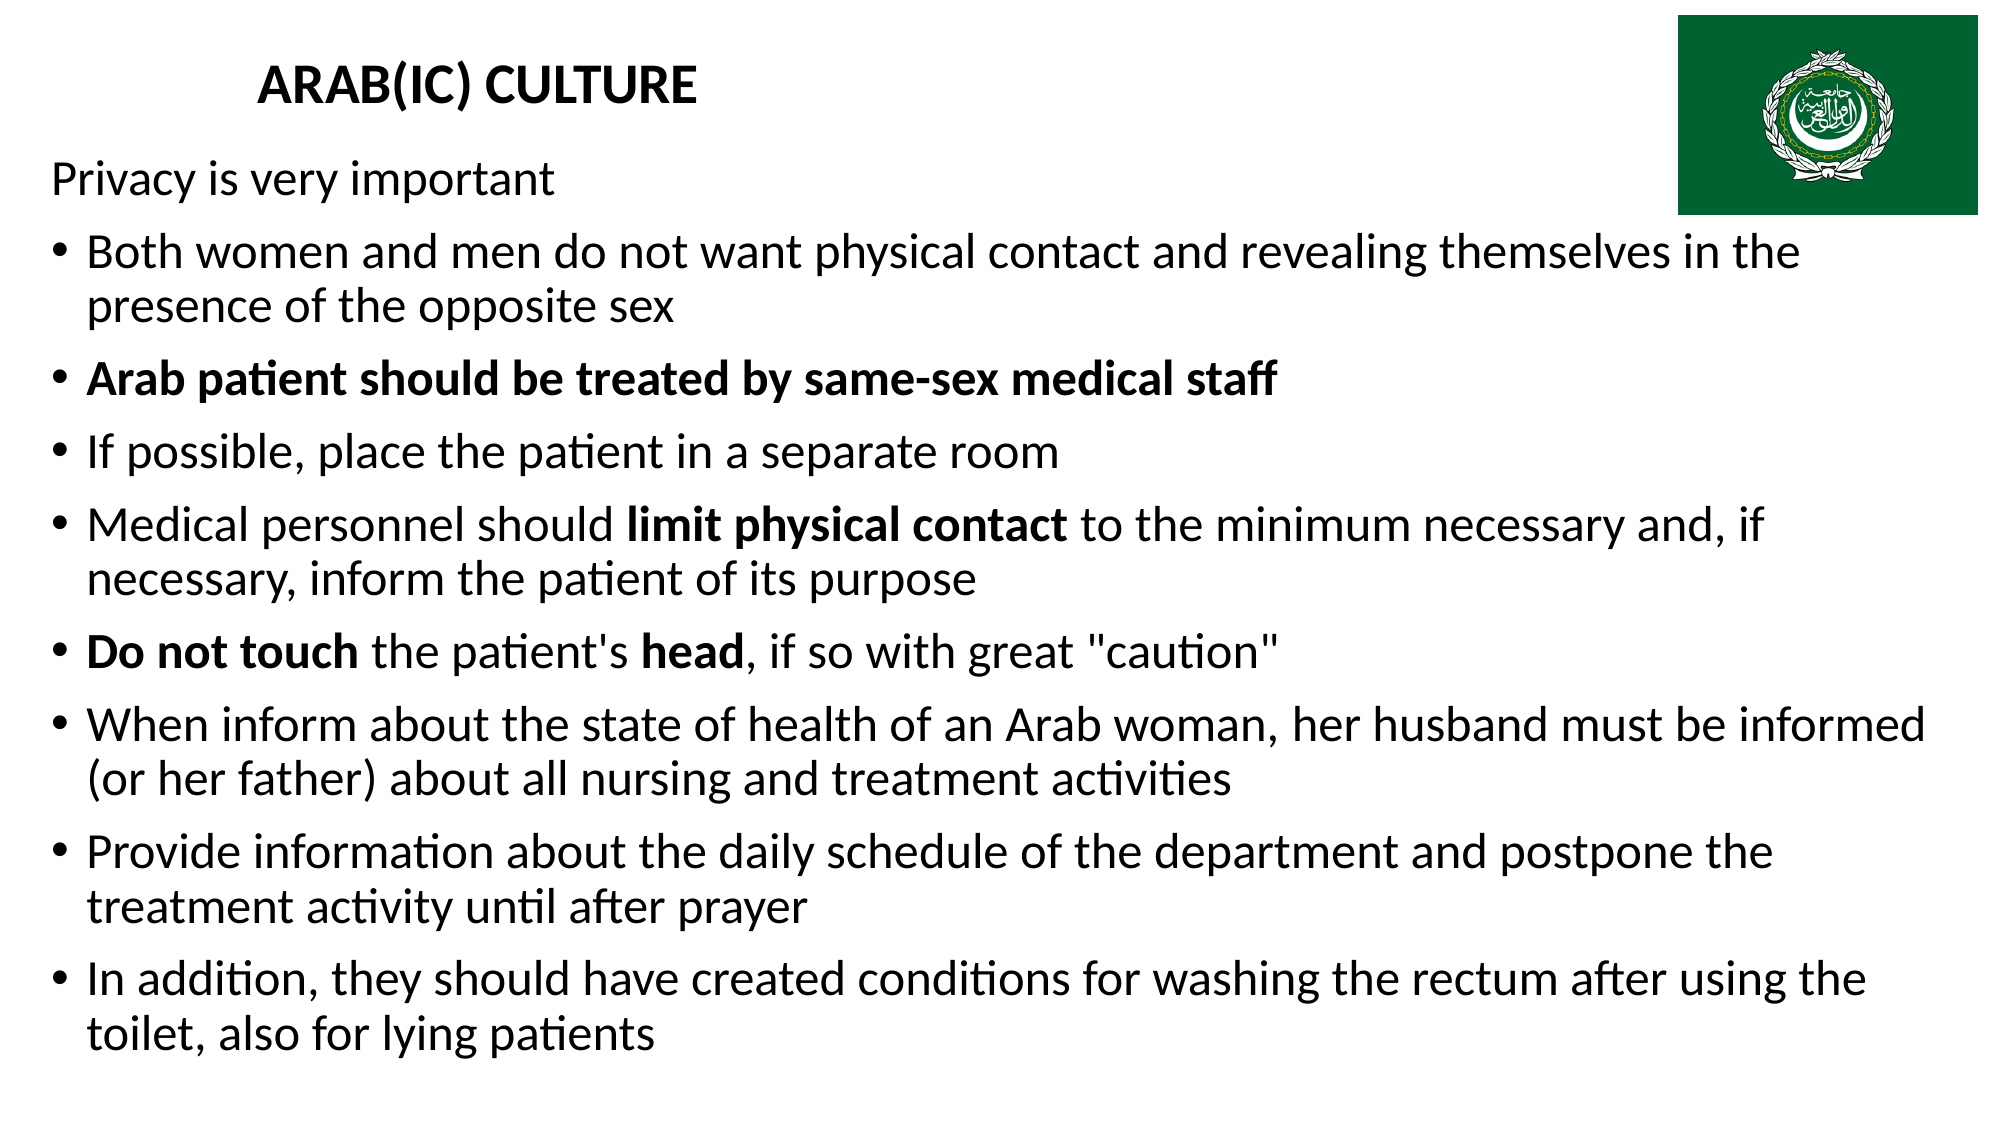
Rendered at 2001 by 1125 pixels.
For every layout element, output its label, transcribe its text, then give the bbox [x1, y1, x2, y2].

list Privacy is very important Both women and men do not want physical contact and revealing themselves in the presence of the opposite sex Arab patient should be treated by same-sex medical staff If possible, place the patient in a separate room Medical personnel should limit physical contact to the minimum necessary and, if necessary, inform the patient of its purpose Do not touch the patient's head, if so with great "caution" When inform about the state of health of an Arab woman, her husband must be informed (or her father) about all nursing and treatment activities Provide information about the daily schedule of the department and postpone the treatment activity until after prayer In addition, they should have created conditions for washing the rectum after using the toilet, also for lying patients [36, 144, 1961, 1079]
title ARAB(IC) CULTURE [21, 46, 1678, 124]
picture [1678, 15, 1978, 215]
